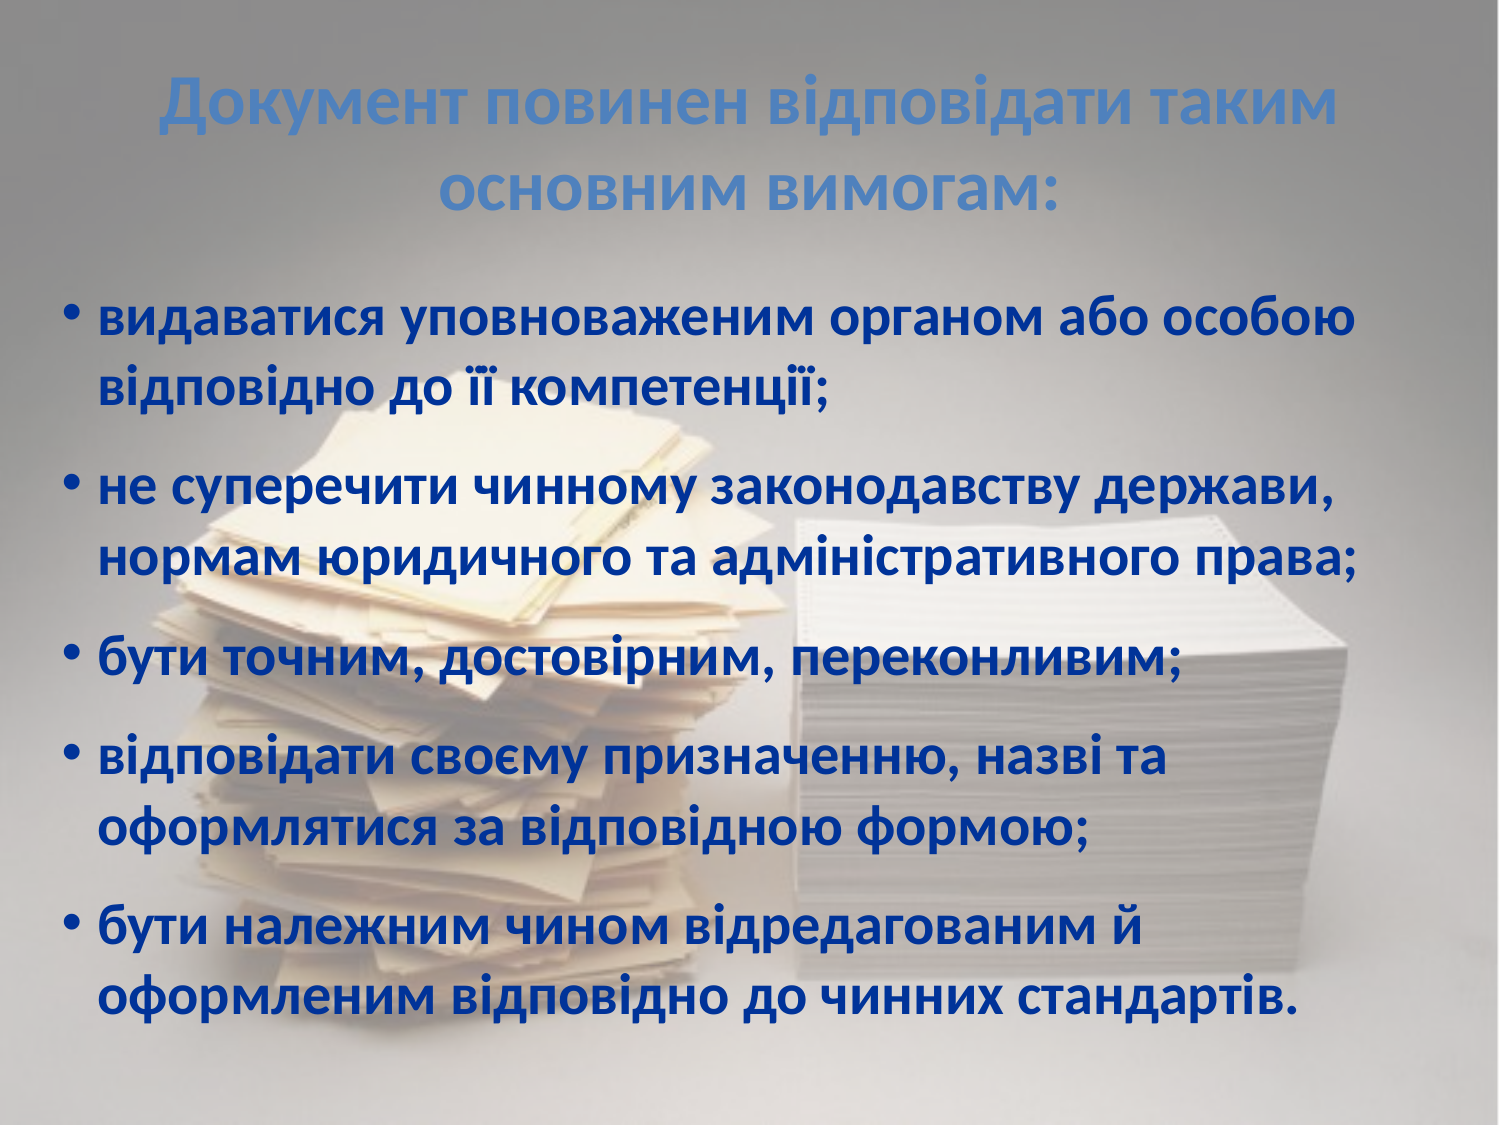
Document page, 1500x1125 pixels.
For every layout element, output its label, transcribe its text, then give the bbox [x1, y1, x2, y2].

text_box видаватися уповноваженим органом або особою відповідно до її компетенції; не суперечити чинному законодавству держави, нормам юридичного та адміністративного права; бути точним, достовірним, переконливим; відповідати своєму призначенню, назві та оформлятися за відповідною формою; бути належним чином відредагованим й оформленим відповідно до чинних стандартів. [46, 269, 1500, 1104]
title Документ повинен відповідати таким основним вимогам: [74, 44, 1426, 233]
